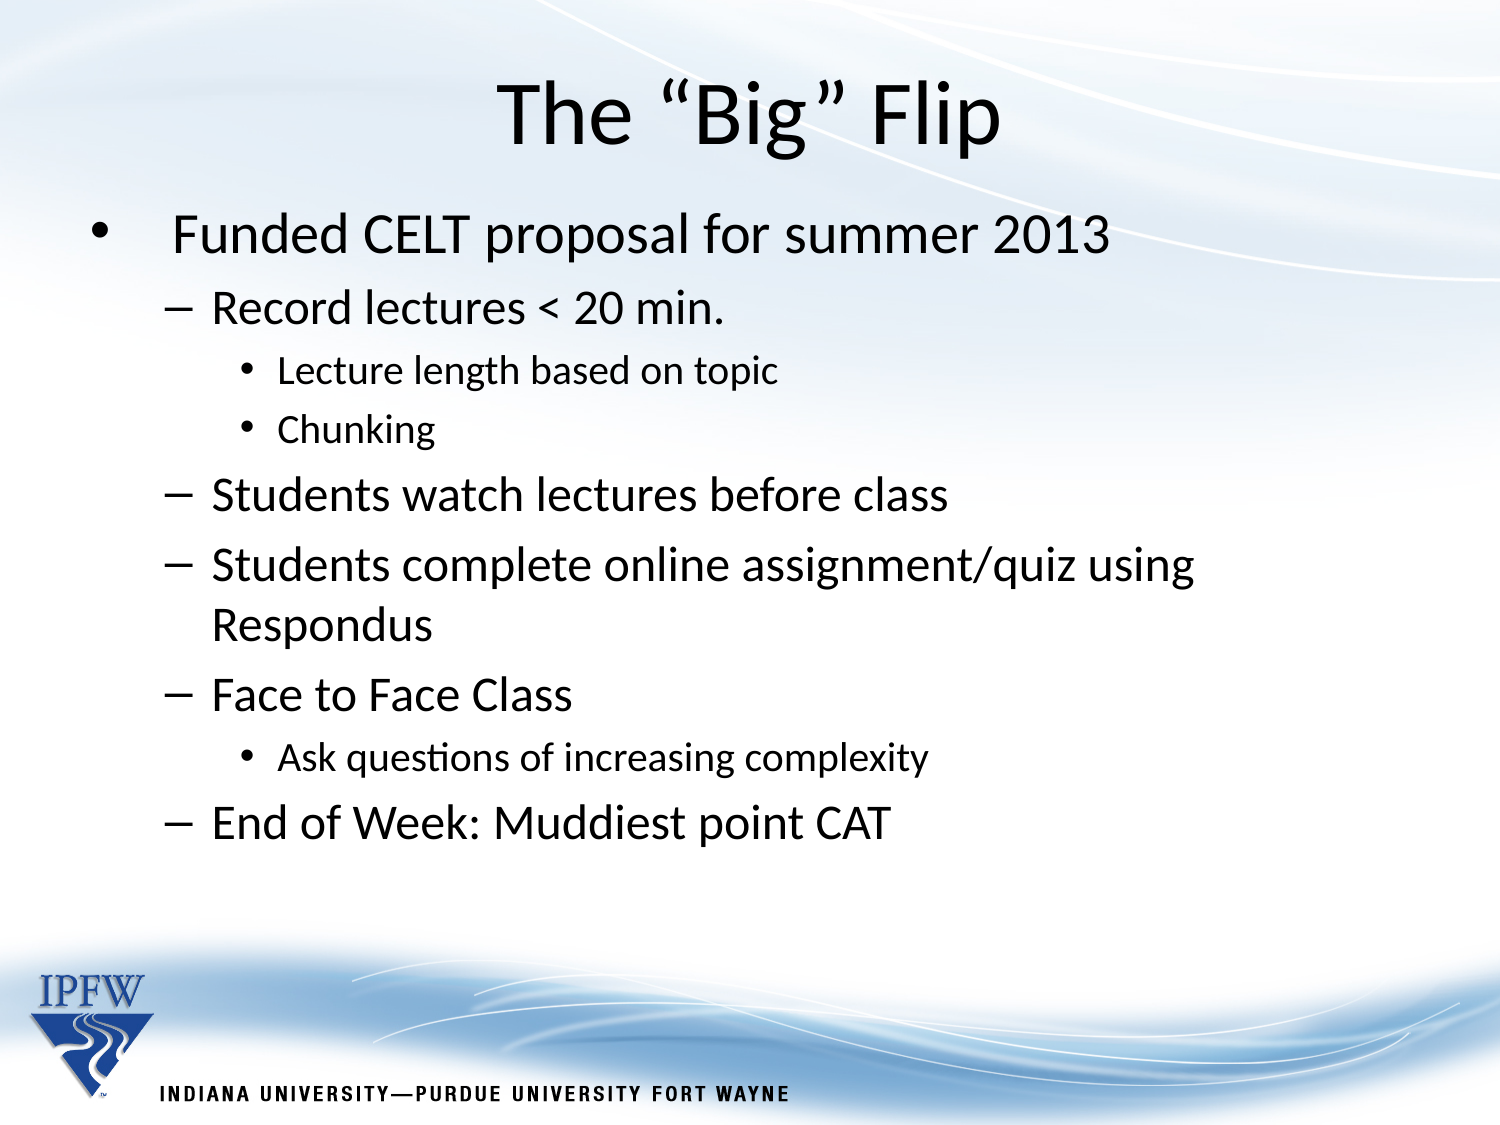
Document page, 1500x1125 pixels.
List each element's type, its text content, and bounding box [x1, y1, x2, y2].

picture [0, 0, 1500, 1125]
title The “Big” Flip [75, 45, 1425, 163]
list Funded CELT proposal for summer 2013 Record lectures < 20 min. Lecture length based on topic Chunking Students watch lectures before class Students complete online assignment/quiz using Respondus Face to Face Class Ask questions of increasing complexity End of Week: Muddiest point CAT [75, 187, 1425, 968]
